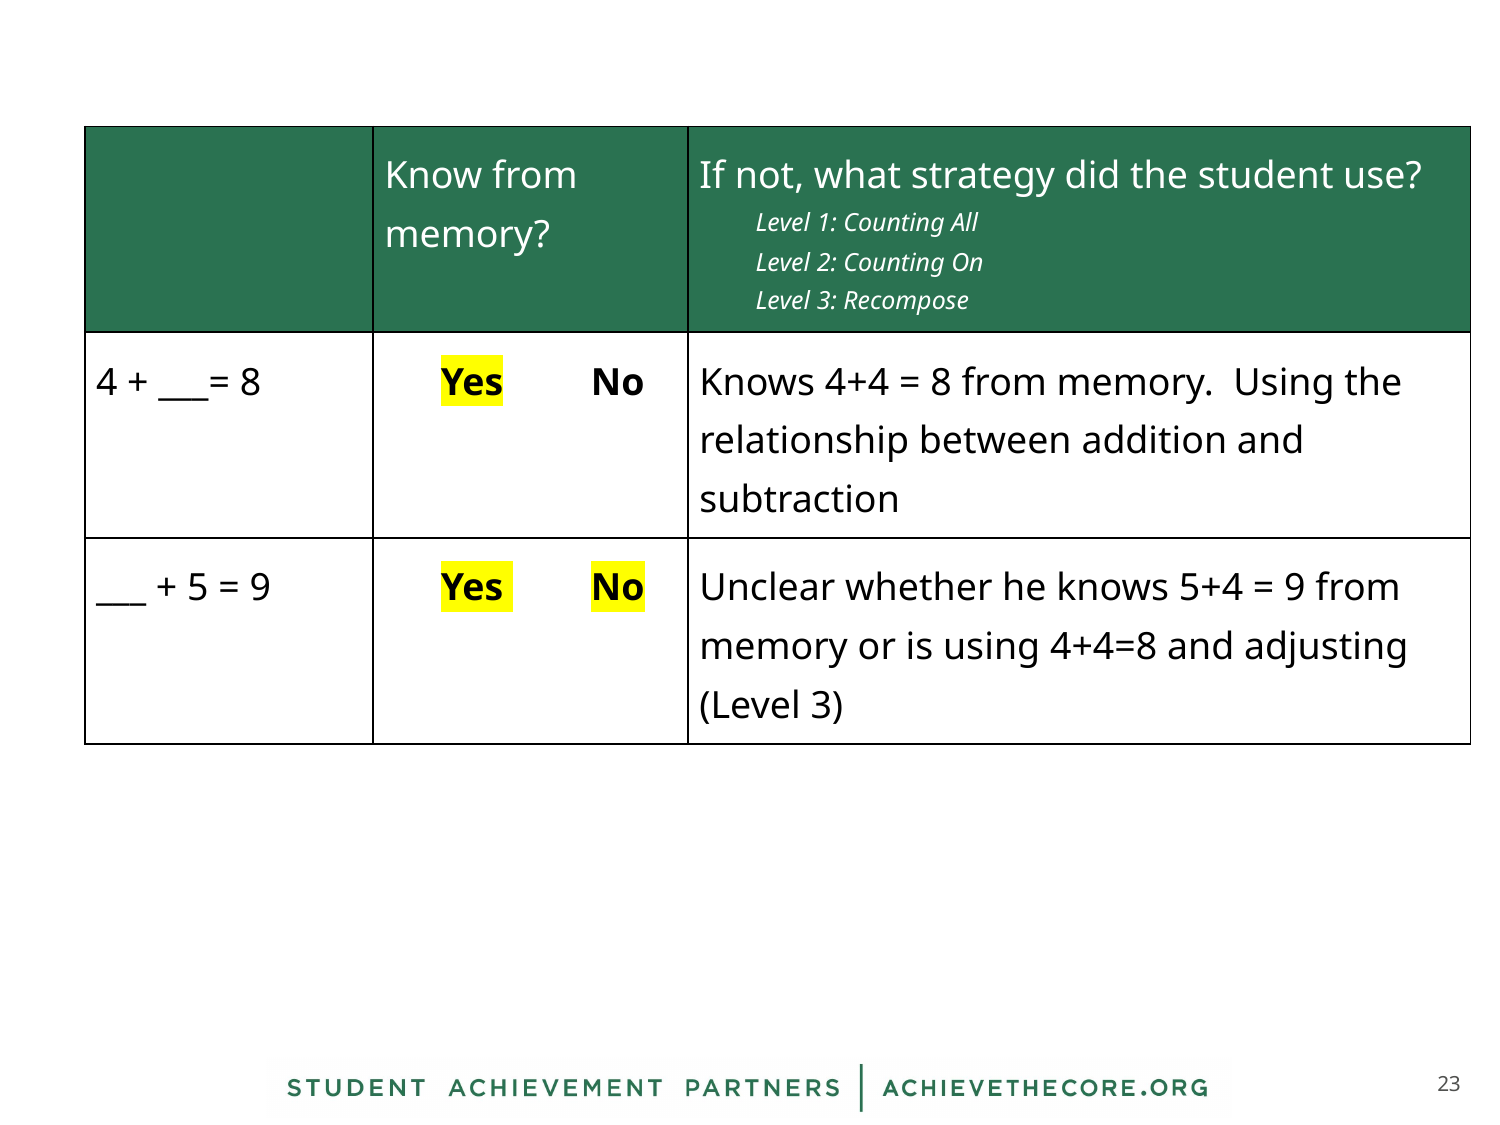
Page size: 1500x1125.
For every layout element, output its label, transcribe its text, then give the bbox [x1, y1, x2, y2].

table_header Know from memory? [374, 127, 687, 331]
table_cell ___ + 5 = 9 [86, 539, 372, 743]
picture [266, 1057, 1232, 1118]
table_header [86, 127, 372, 331]
table_cell Yes No [374, 539, 687, 743]
table_cell Knows 4+4 = 8 from memory. Using the relationship between addition and subtraction [689, 333, 1470, 537]
table_cell Yes No [374, 333, 687, 537]
table_cell 4 + ___= 8 [86, 333, 372, 537]
table_cell Unclear whether he knows 5+4 = 9 from memory or is using 4+4=8 and adjusting (Level 3) [689, 539, 1470, 743]
table_header If not, what strategy did the student use? Level 1: Counting All Level 2: Counting On Level 3: Recompose [689, 127, 1470, 331]
